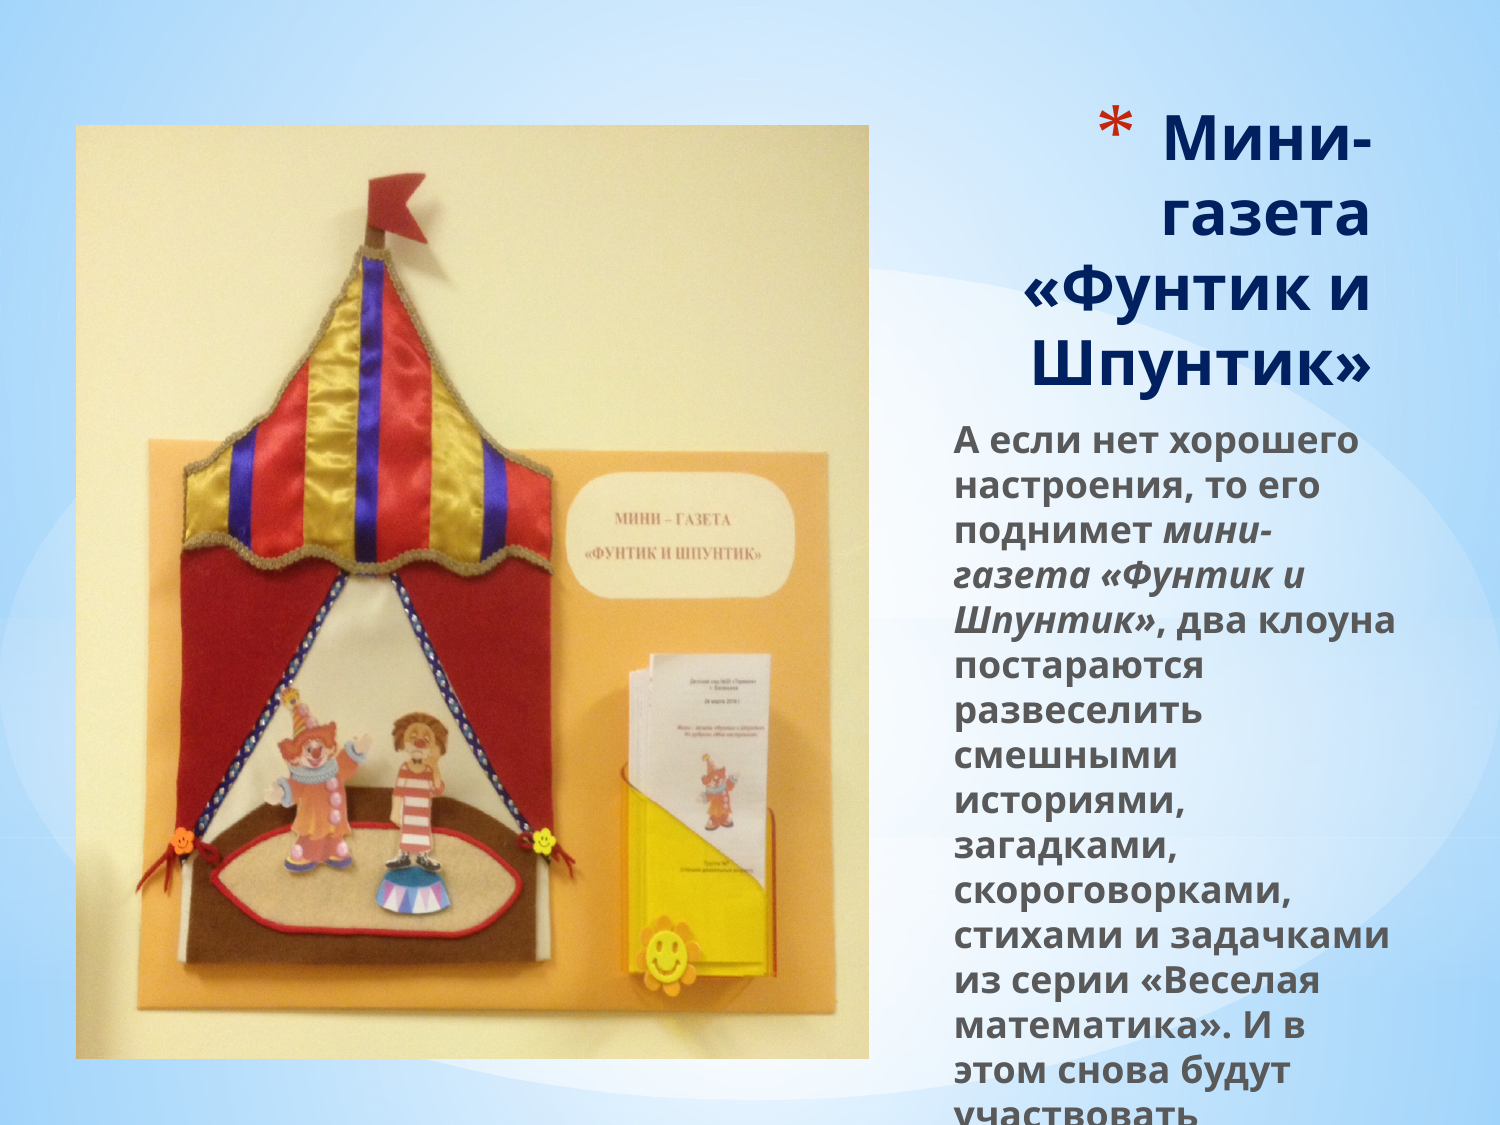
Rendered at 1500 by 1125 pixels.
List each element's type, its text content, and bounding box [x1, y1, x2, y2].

text_box А если нет хорошего настроения, то его поднимет мини-газета «Фунтик и Шпунтик», два клоуна постараются развеселить смешными историями, загадками, скороговорками, стихами и задачками из серии «Веселая математика». И в этом снова будут участвовать родители. [938, 408, 1424, 1125]
picture [76, 125, 870, 1059]
title Мини-газета «Фунтик и Шпунтик» [891, 90, 1388, 409]
